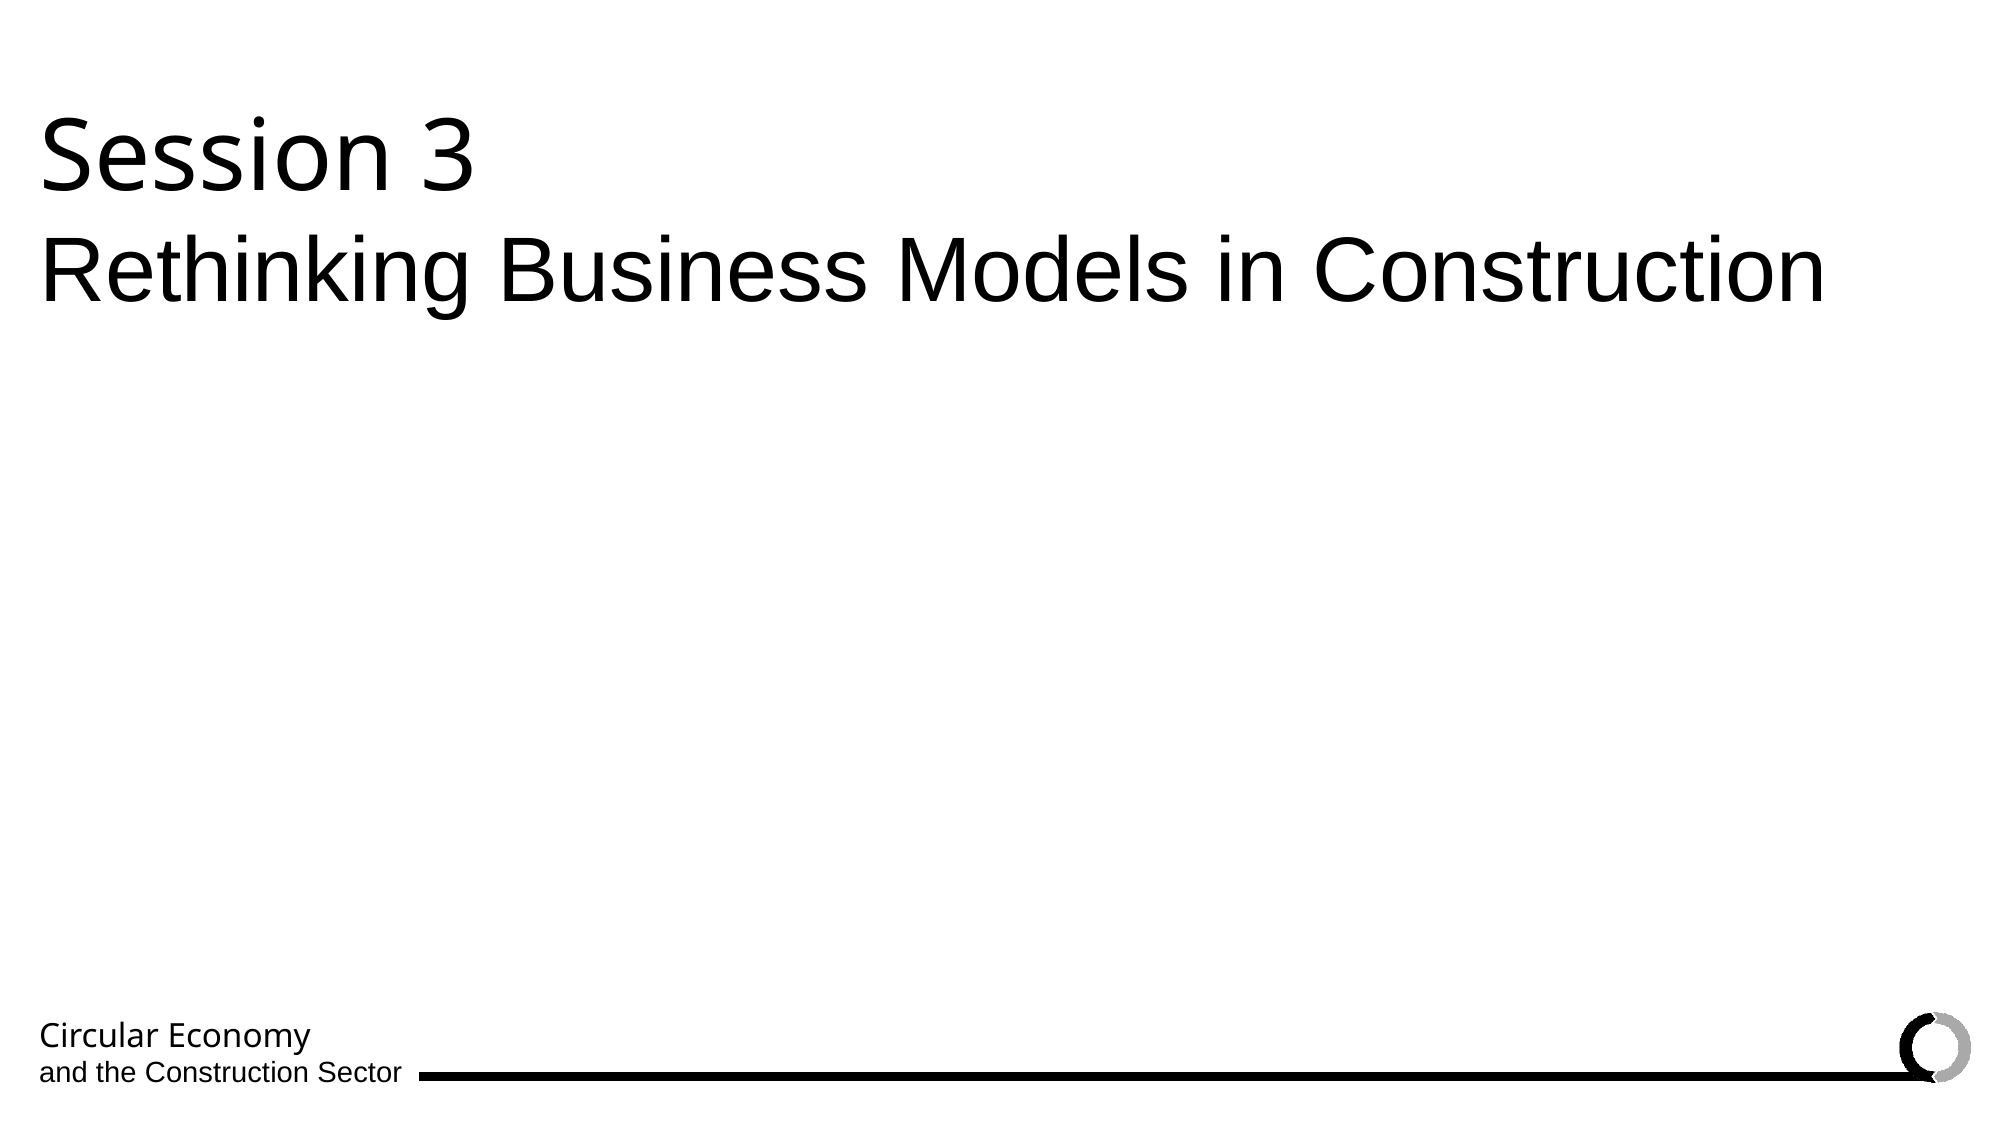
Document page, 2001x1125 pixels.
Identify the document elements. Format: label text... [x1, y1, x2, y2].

text_box [419, 1072, 1893, 1081]
text_box Session 3 Rethinking Business Models in Construction [24, 82, 1894, 328]
text_box Circular Economy and the Construction Sector [24, 1006, 431, 1097]
picture [1893, 1004, 1976, 1090]
